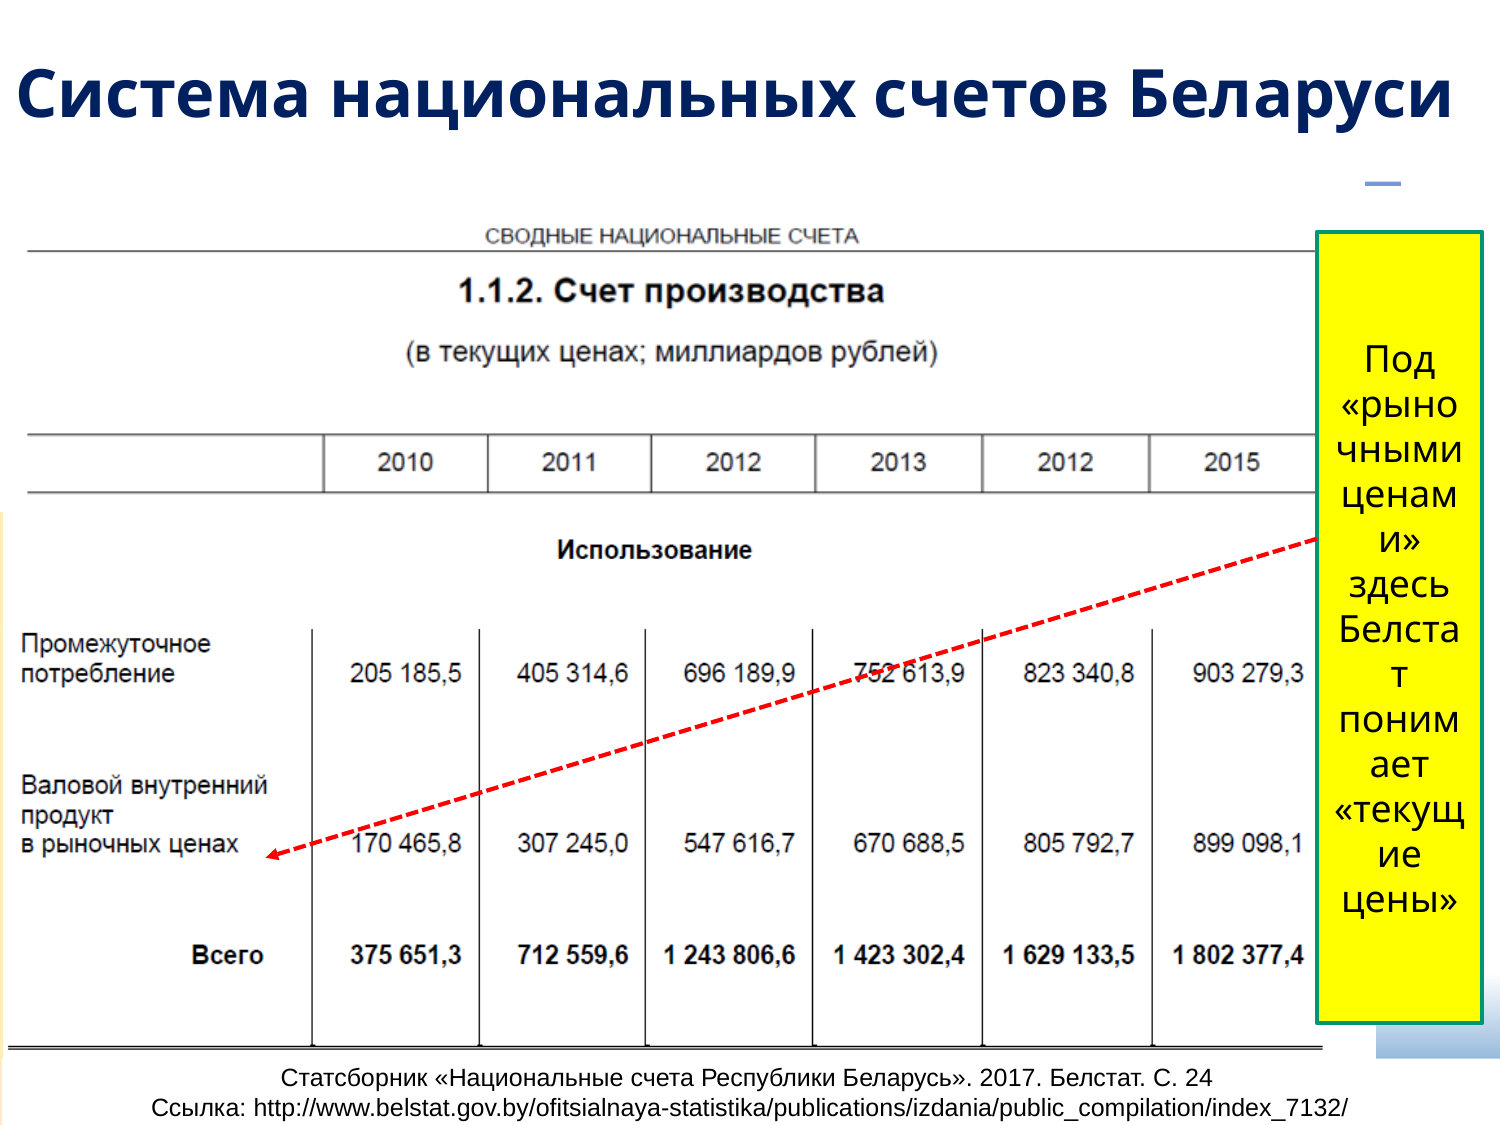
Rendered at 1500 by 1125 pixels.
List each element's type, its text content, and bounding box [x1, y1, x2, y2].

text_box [265, 538, 1318, 858]
text_box Под «рыночными ценами» здесь Белстат понимает «текущие цены» [1368, 230, 1484, 1025]
title Система национальных счетов Беларуси [0, 0, 1500, 182]
text_box Статсборник «Национальные счета Республики Беларусь». 2017. Белстат. С. 24 Ссылка: http://www.belstat.gov.by/ofitsialnaya-statistika/publications/izdania/public_compilation/index_7132/ [2, 1058, 1500, 1125]
picture [0, 177, 1377, 1125]
